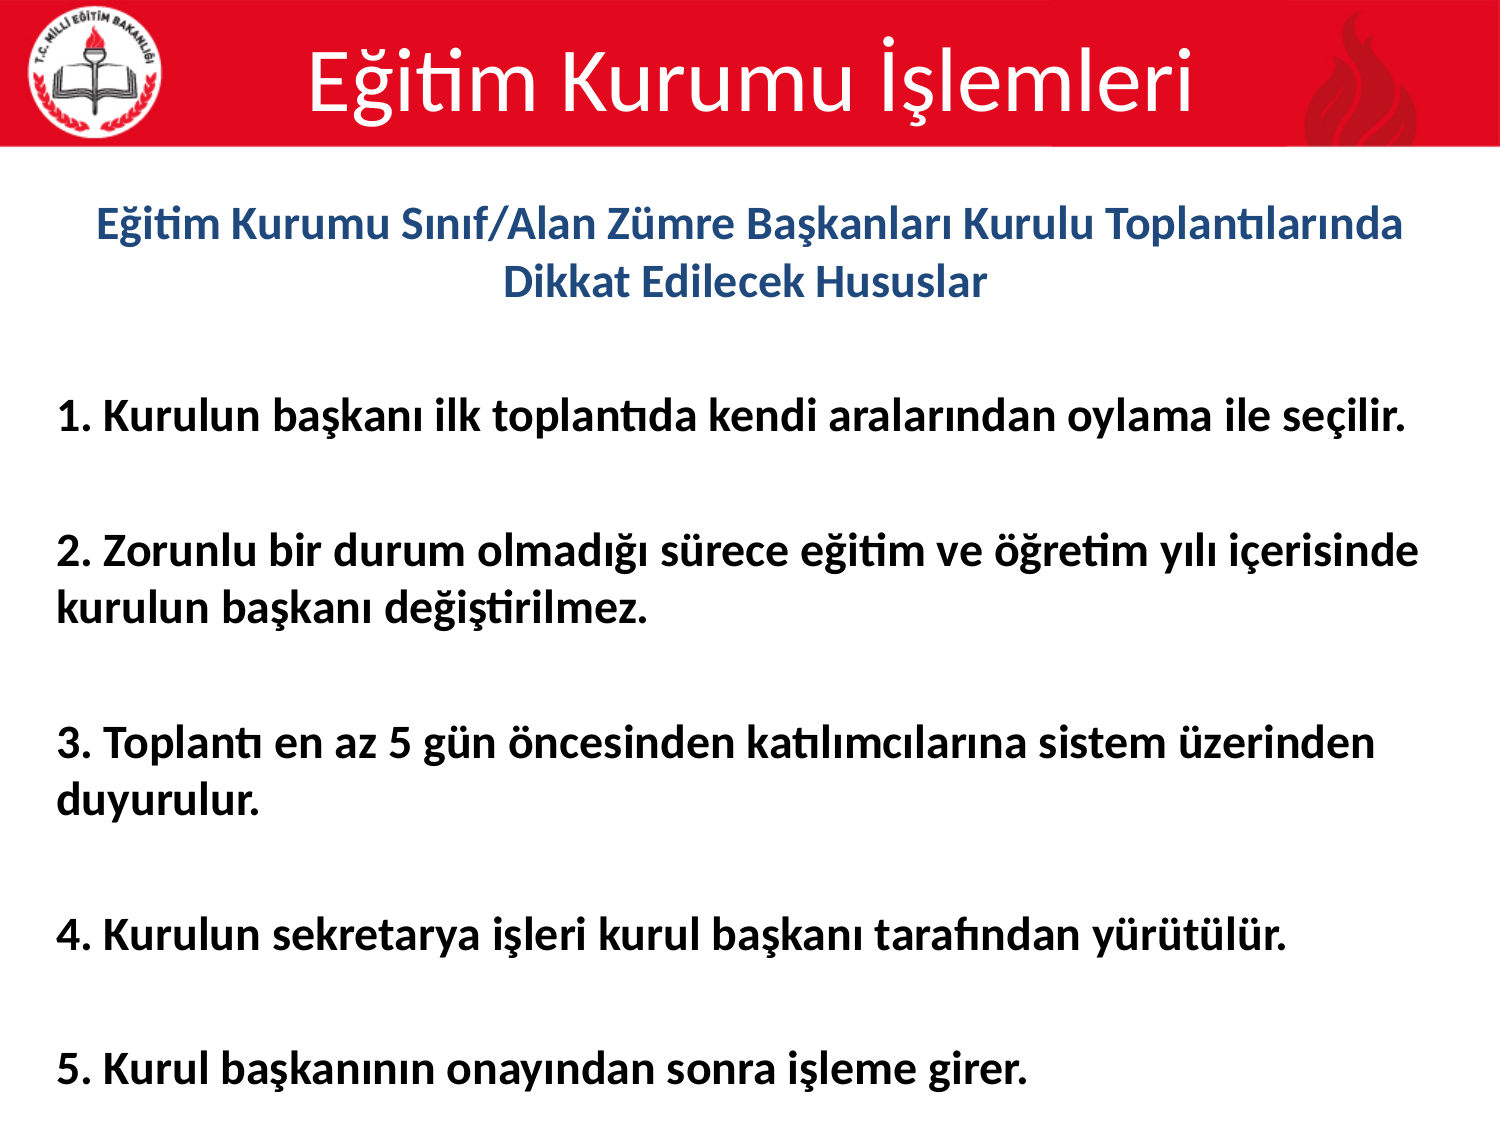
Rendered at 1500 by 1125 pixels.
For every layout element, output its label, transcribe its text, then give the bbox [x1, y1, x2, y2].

list Eğitim Kurumu Sınıf/Alan Zümre Başkanları Kurulu Toplantılarında Dikkat Edilecek Hususlar 1. Kurulun başkanı ilk toplantıda kendi aralarından oylama ile seçilir. 2. Zorunlu bir durum olmadığı sürece eğitim ve öğretim yılı içerisinde kurulun başkanı değiştirilmez. 3. Toplantı en az 5 gün öncesinden katılımcılarına sistem üzerinden duyurulur. 4. Kurulun sekretarya işleri kurul başkanı tarafından yürütülür. 5. Kurul başkanının onayından sonra işleme girer. [41, 184, 1463, 1106]
picture [0, 0, 1500, 1125]
title Eğitim Kurumu İşlemleri [76, 0, 1427, 149]
